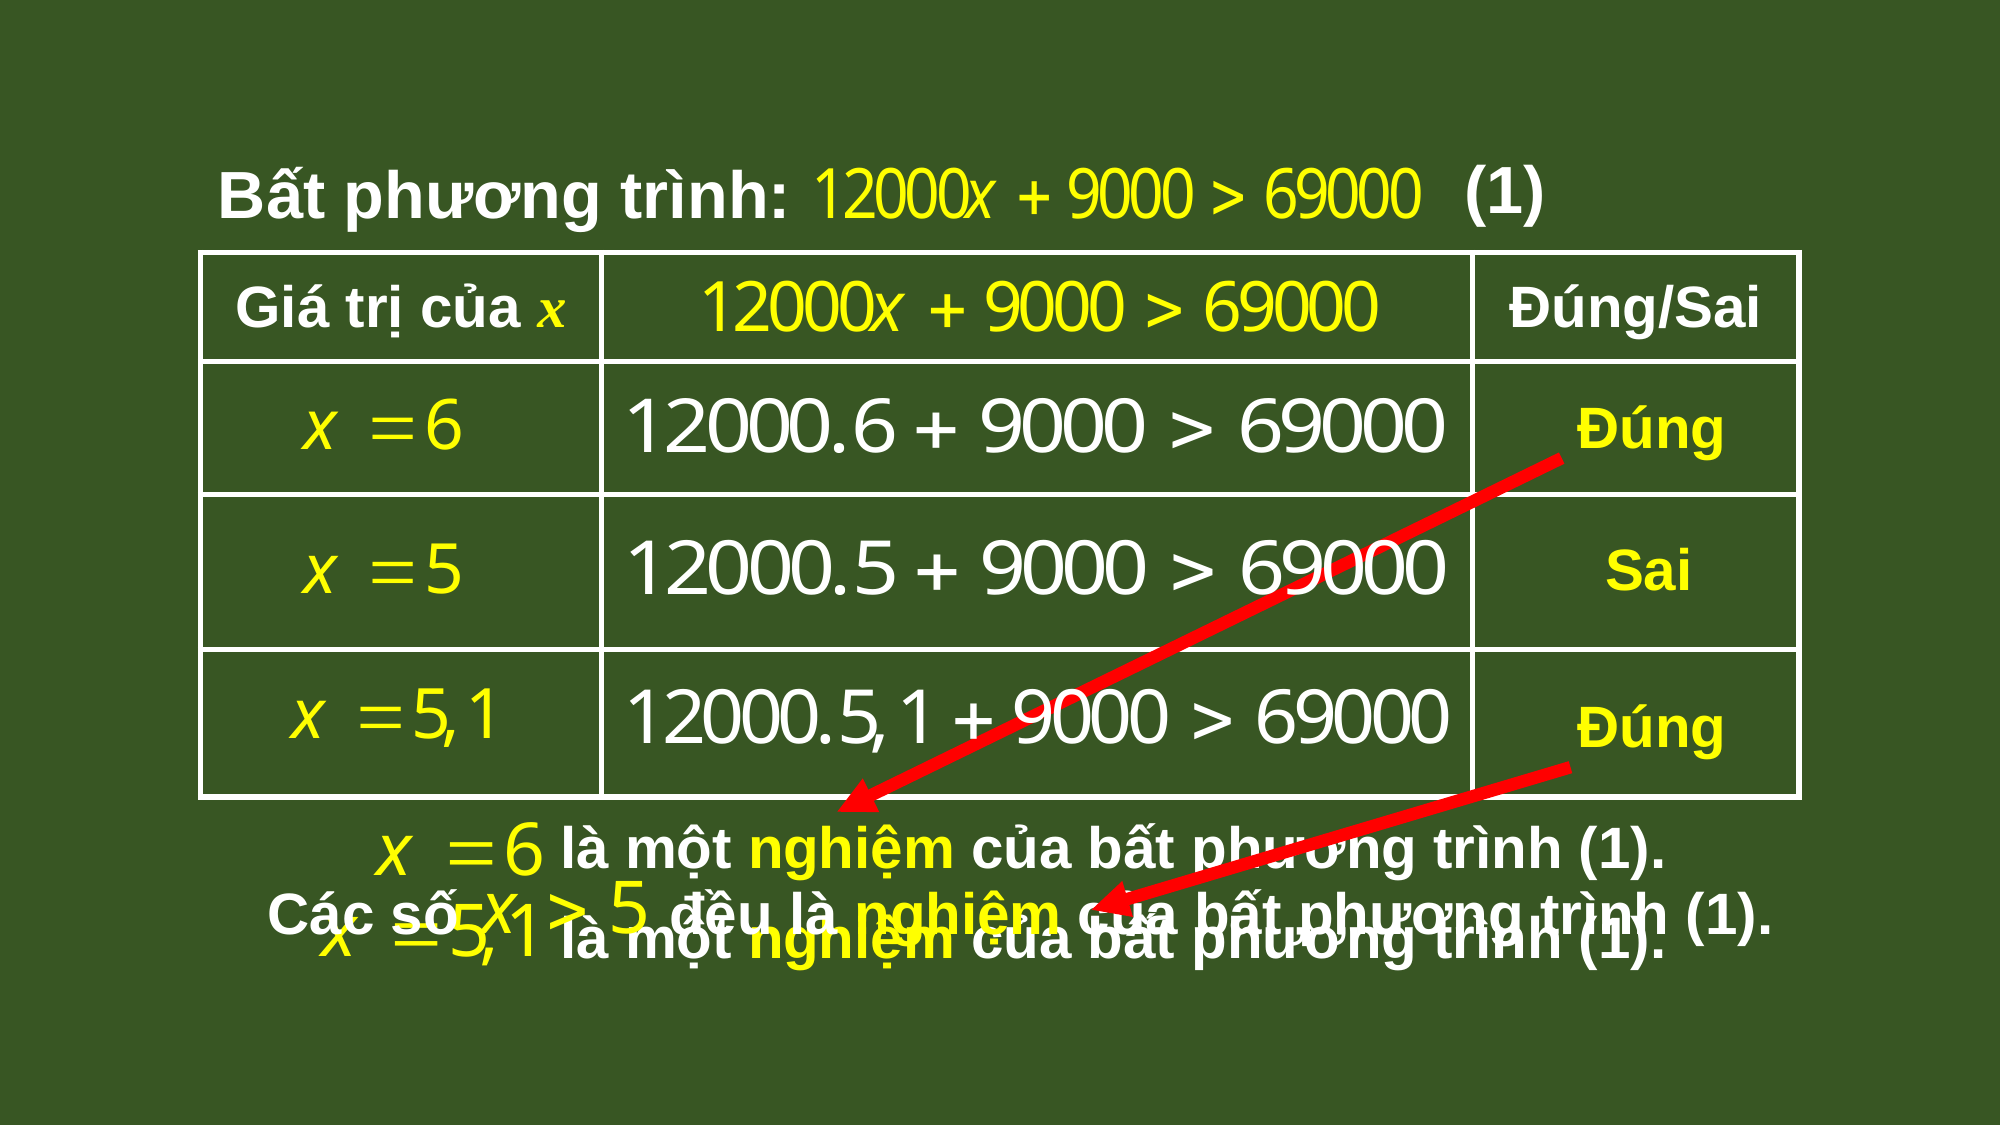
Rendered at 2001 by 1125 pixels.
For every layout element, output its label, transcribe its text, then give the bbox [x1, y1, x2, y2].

table_header Đúng/Sai [1475, 255, 1796, 359]
text_box là một nghiệm của bất phương trình (1). [553, 954, 1683, 978]
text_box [313, 889, 553, 988]
text_box là một nghiệm của bất phương trình (1). [545, 802, 1091, 869]
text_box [837, 775, 1091, 812]
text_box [473, 873, 657, 947]
table_cell [604, 652, 837, 794]
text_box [616, 384, 1459, 466]
text_box Các số đều là nghiệm của bất phương trình (1). [553, 869, 1818, 954]
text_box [837, 458, 1562, 767]
table_cell [203, 652, 599, 794]
text_box là một nghiệm của bất phương trình (1). [1571, 802, 1683, 869]
table_header Giá trị của x [203, 255, 599, 359]
table_cell [1562, 497, 1796, 647]
text_box Bất phương trình: [203, 144, 807, 240]
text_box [296, 535, 471, 606]
table_cell [203, 497, 599, 647]
text_box Đúng [1563, 383, 1742, 468]
text_box (1) [1449, 139, 1562, 234]
table_cell [1475, 364, 1796, 492]
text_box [617, 674, 1459, 775]
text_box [369, 808, 553, 888]
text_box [692, 267, 1390, 343]
text_box Đúng [1563, 681, 1742, 767]
text_box Các số đều là nghiệm của bất phương trình (1). [252, 869, 473, 954]
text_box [296, 385, 471, 462]
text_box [617, 526, 1460, 608]
table_cell [604, 497, 837, 647]
table_cell [1562, 652, 1796, 794]
text_box Sai [1590, 524, 1708, 610]
table_cell [203, 364, 599, 492]
table_header [604, 255, 1470, 359]
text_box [806, 154, 1431, 231]
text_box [283, 674, 510, 768]
table_cell [604, 364, 1470, 492]
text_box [1091, 767, 1571, 910]
